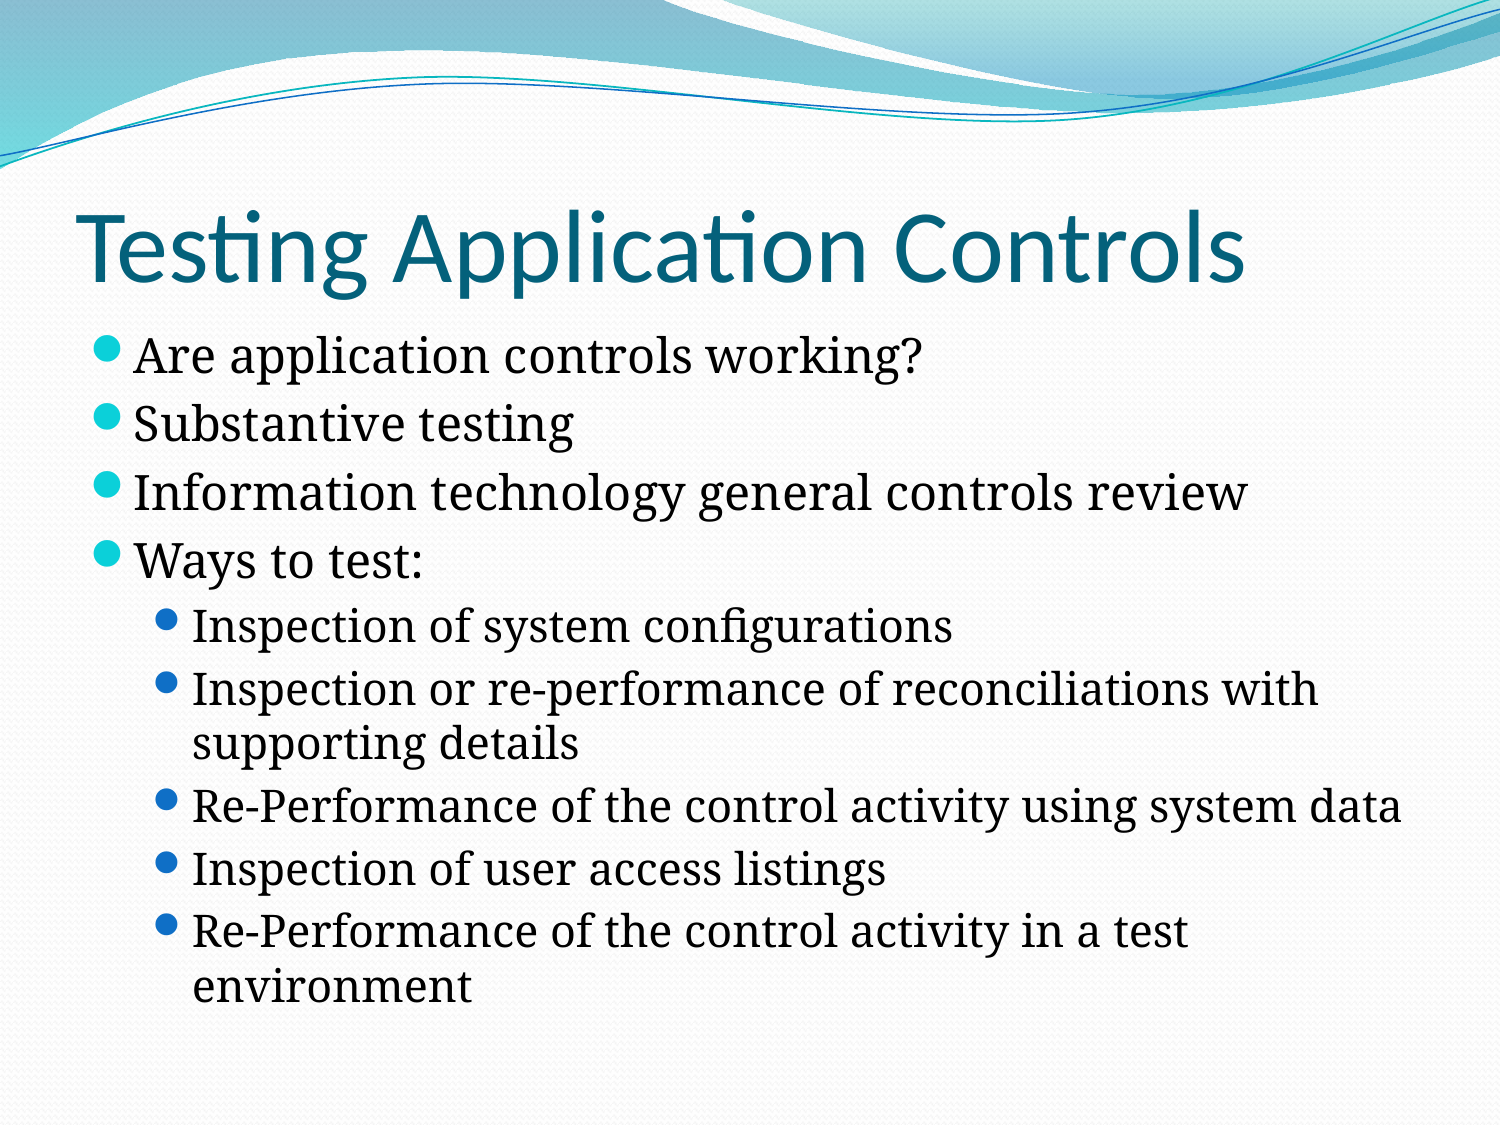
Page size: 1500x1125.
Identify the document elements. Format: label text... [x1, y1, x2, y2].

title Testing Application Controls [75, 115, 1425, 303]
list Are application controls working? Substantive testing Information technology general controls review Ways to test: Inspection of system configurations Inspection or re-performance of reconciliations with supporting details Re-Performance of the control activity using system data Inspection of user access listings Re-Performance of the control activity in a test environment [75, 317, 1425, 1038]
